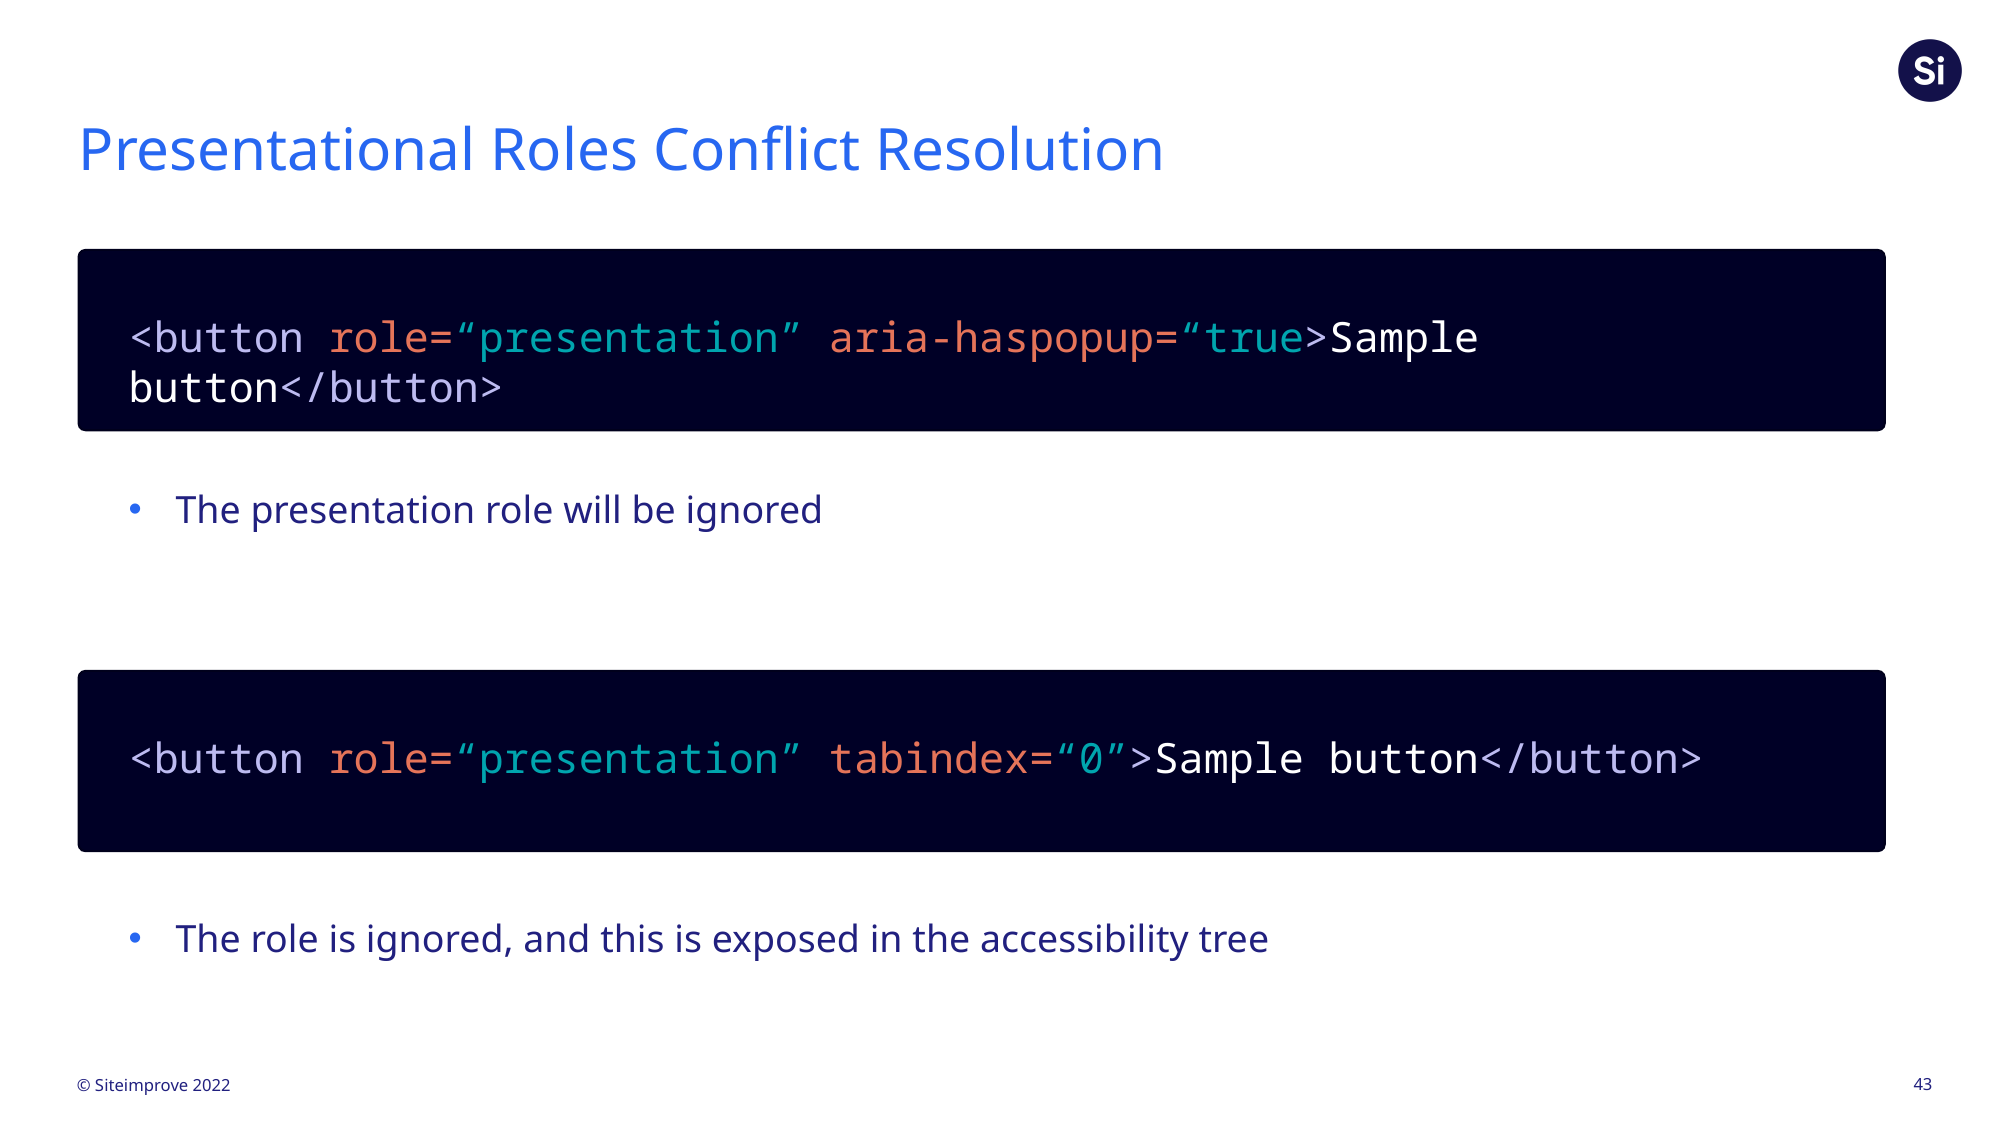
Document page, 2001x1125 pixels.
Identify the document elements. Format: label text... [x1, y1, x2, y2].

slide_number 43 [1884, 1045, 1962, 1125]
picture [1897, 38, 1963, 103]
text_box <button role=“presentation” tabindex=“0”>Sample button</button> [114, 724, 1816, 789]
text_box The role is ignored, and this is exposed in the accessibility tree [114, 907, 1885, 968]
text_box [78, 249, 1885, 431]
title Presentational Roles Conflict Resolution [78, 120, 1922, 185]
text_box <button role=“presentation” aria-haspopup=“true>Sample button</button> [114, 302, 1816, 418]
text_box [78, 670, 1885, 852]
text_box The presentation role will be ignored [114, 478, 1885, 539]
